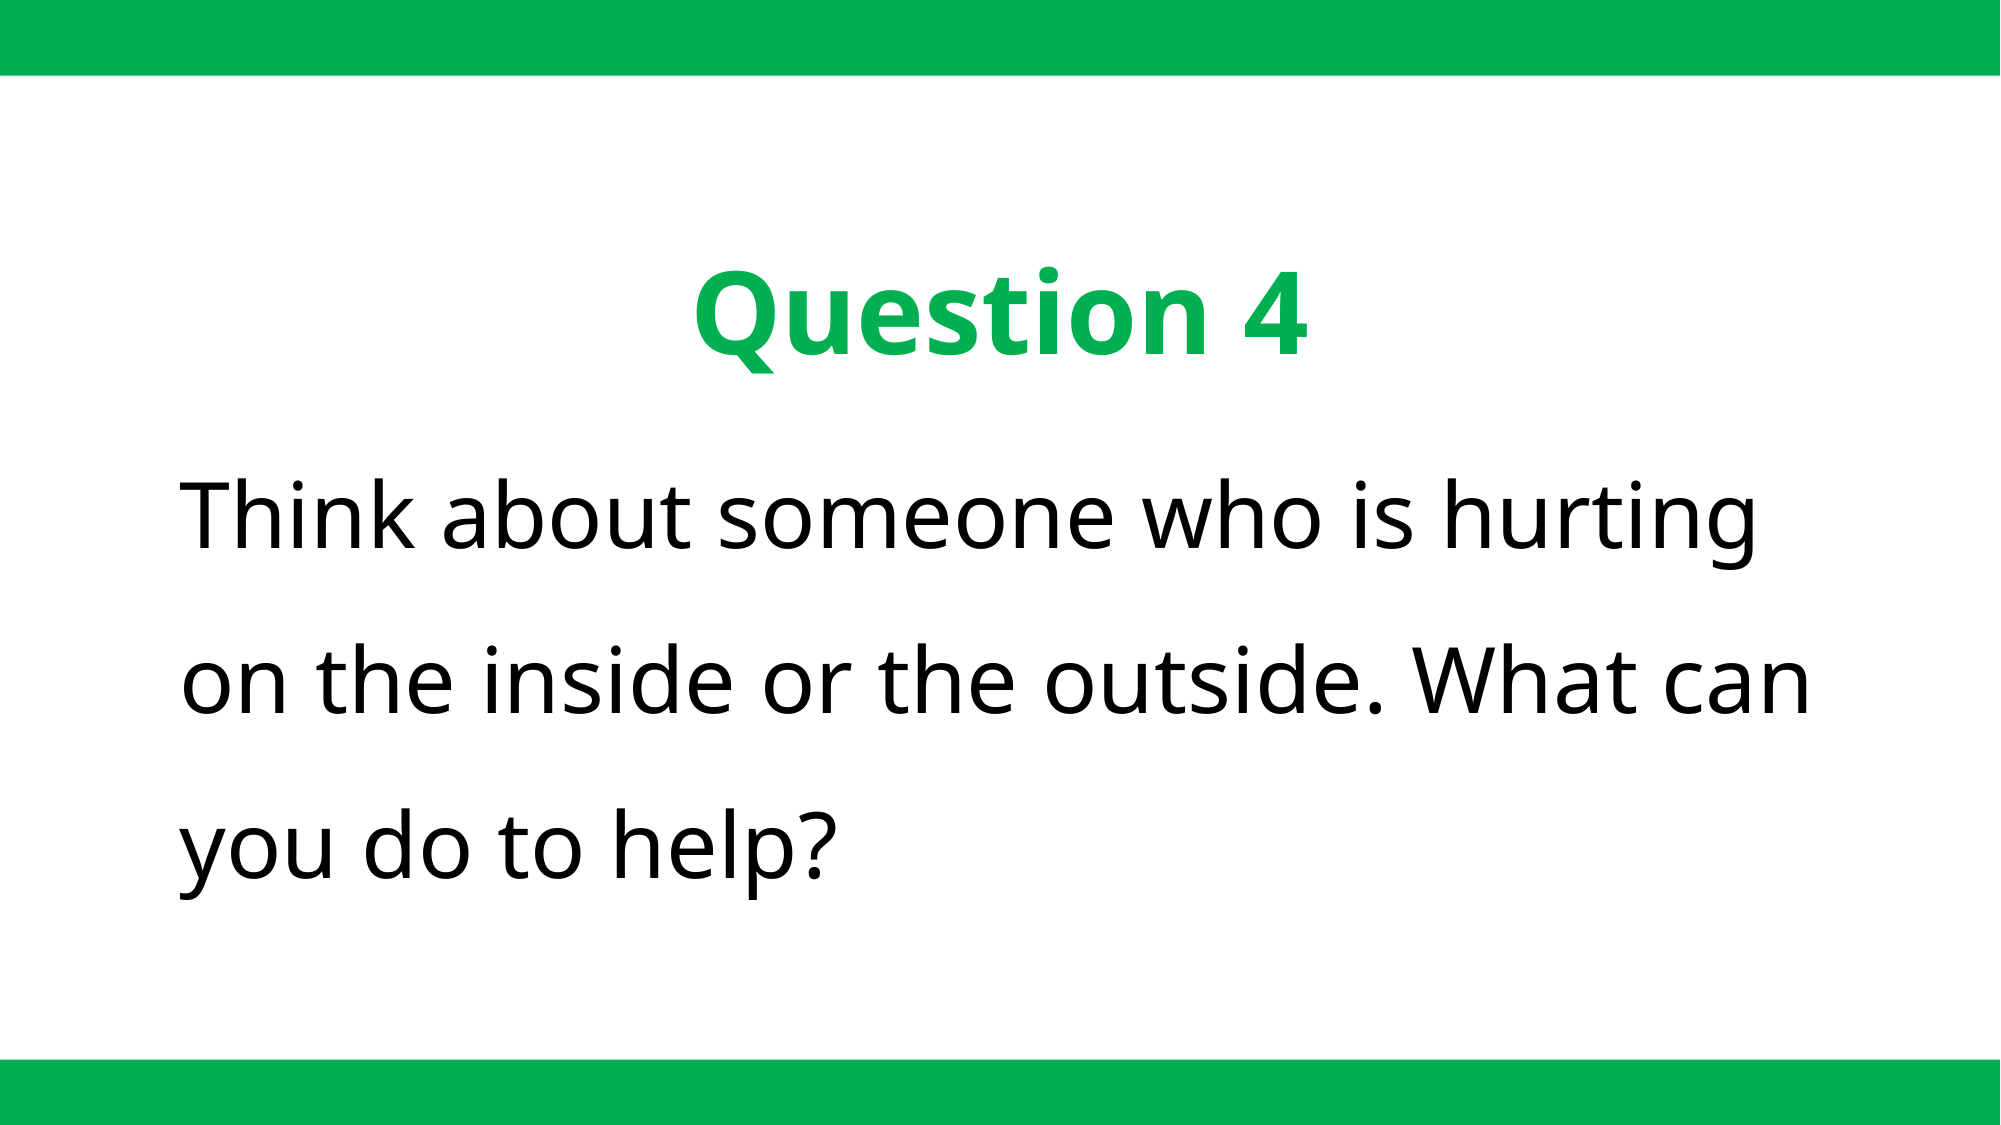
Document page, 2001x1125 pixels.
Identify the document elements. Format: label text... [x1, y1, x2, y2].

text_box Think about someone who is hurting on the inside or the outside. What can you do to help? [164, 394, 1836, 919]
text_box [0, 1059, 2000, 1125]
text_box Question 4 [99, 191, 1900, 387]
text_box [0, 0, 2000, 77]
